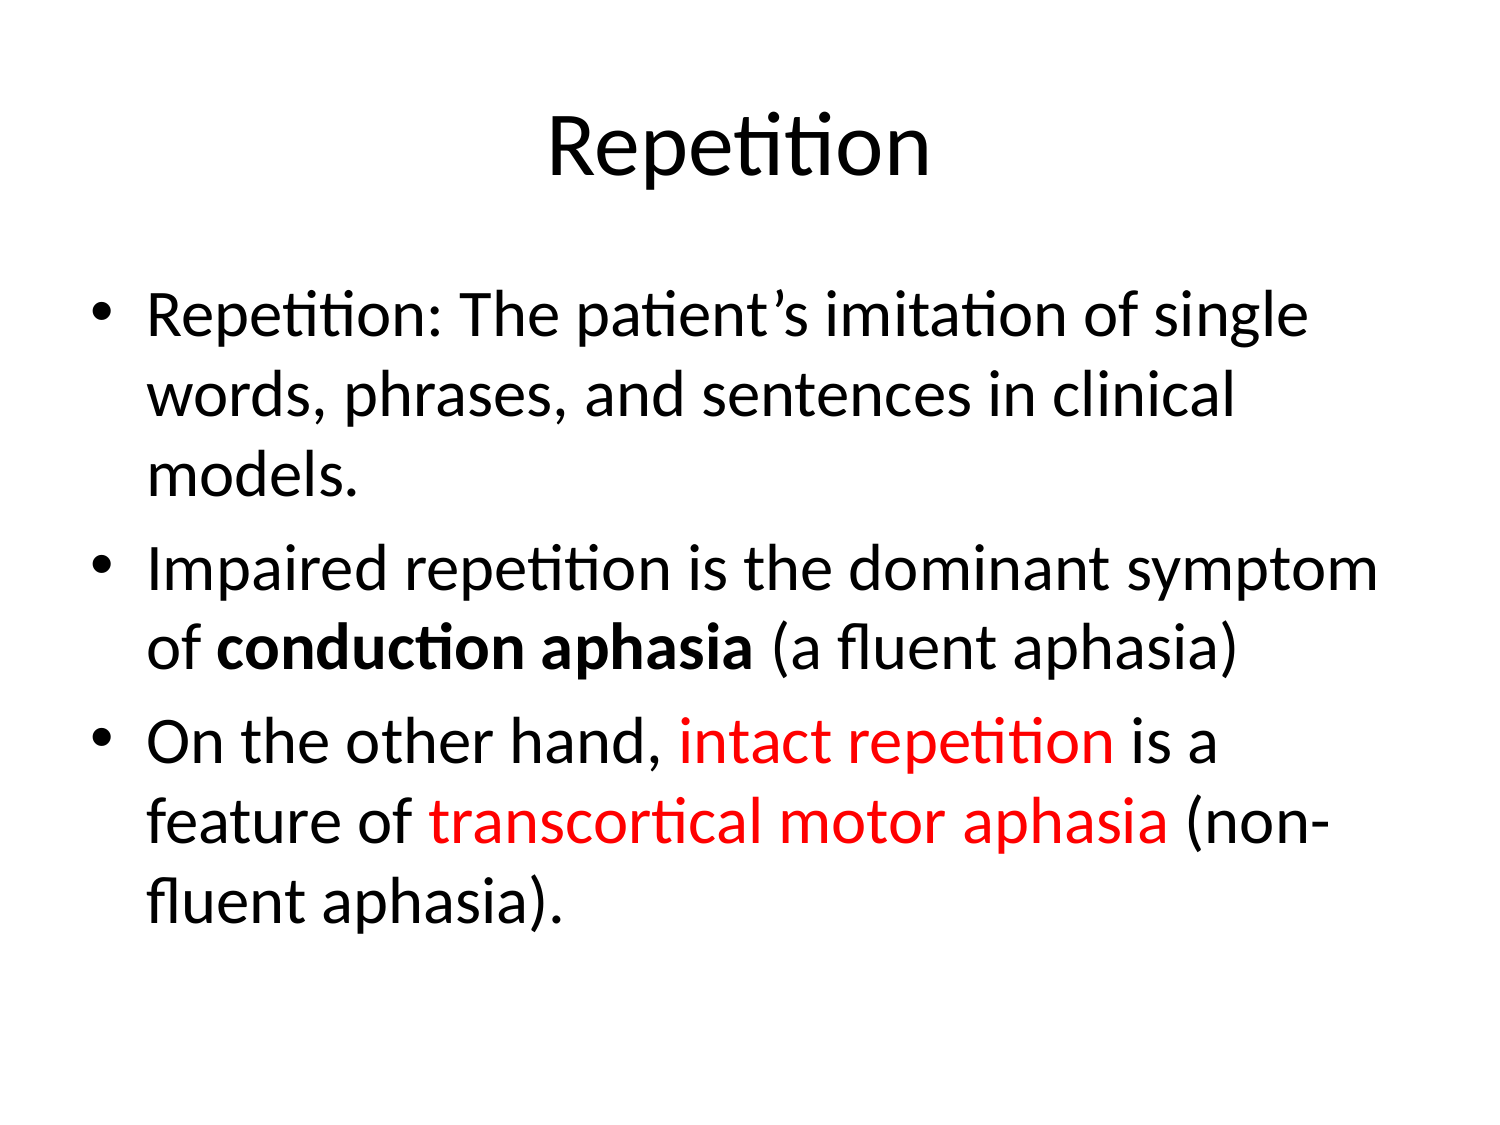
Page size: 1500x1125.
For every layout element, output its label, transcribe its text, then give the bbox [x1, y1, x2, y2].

title Repetition [75, 45, 1425, 233]
list Repetition: The patient’s imitation of single words, phrases, and sentences in clinical models. Impaired repetition is the dominant symptom of conduction aphasia (a fluent aphasia) On the other hand, intact repetition is a feature of transcortical motor aphasia (non-fluent aphasia). [75, 262, 1425, 1005]
